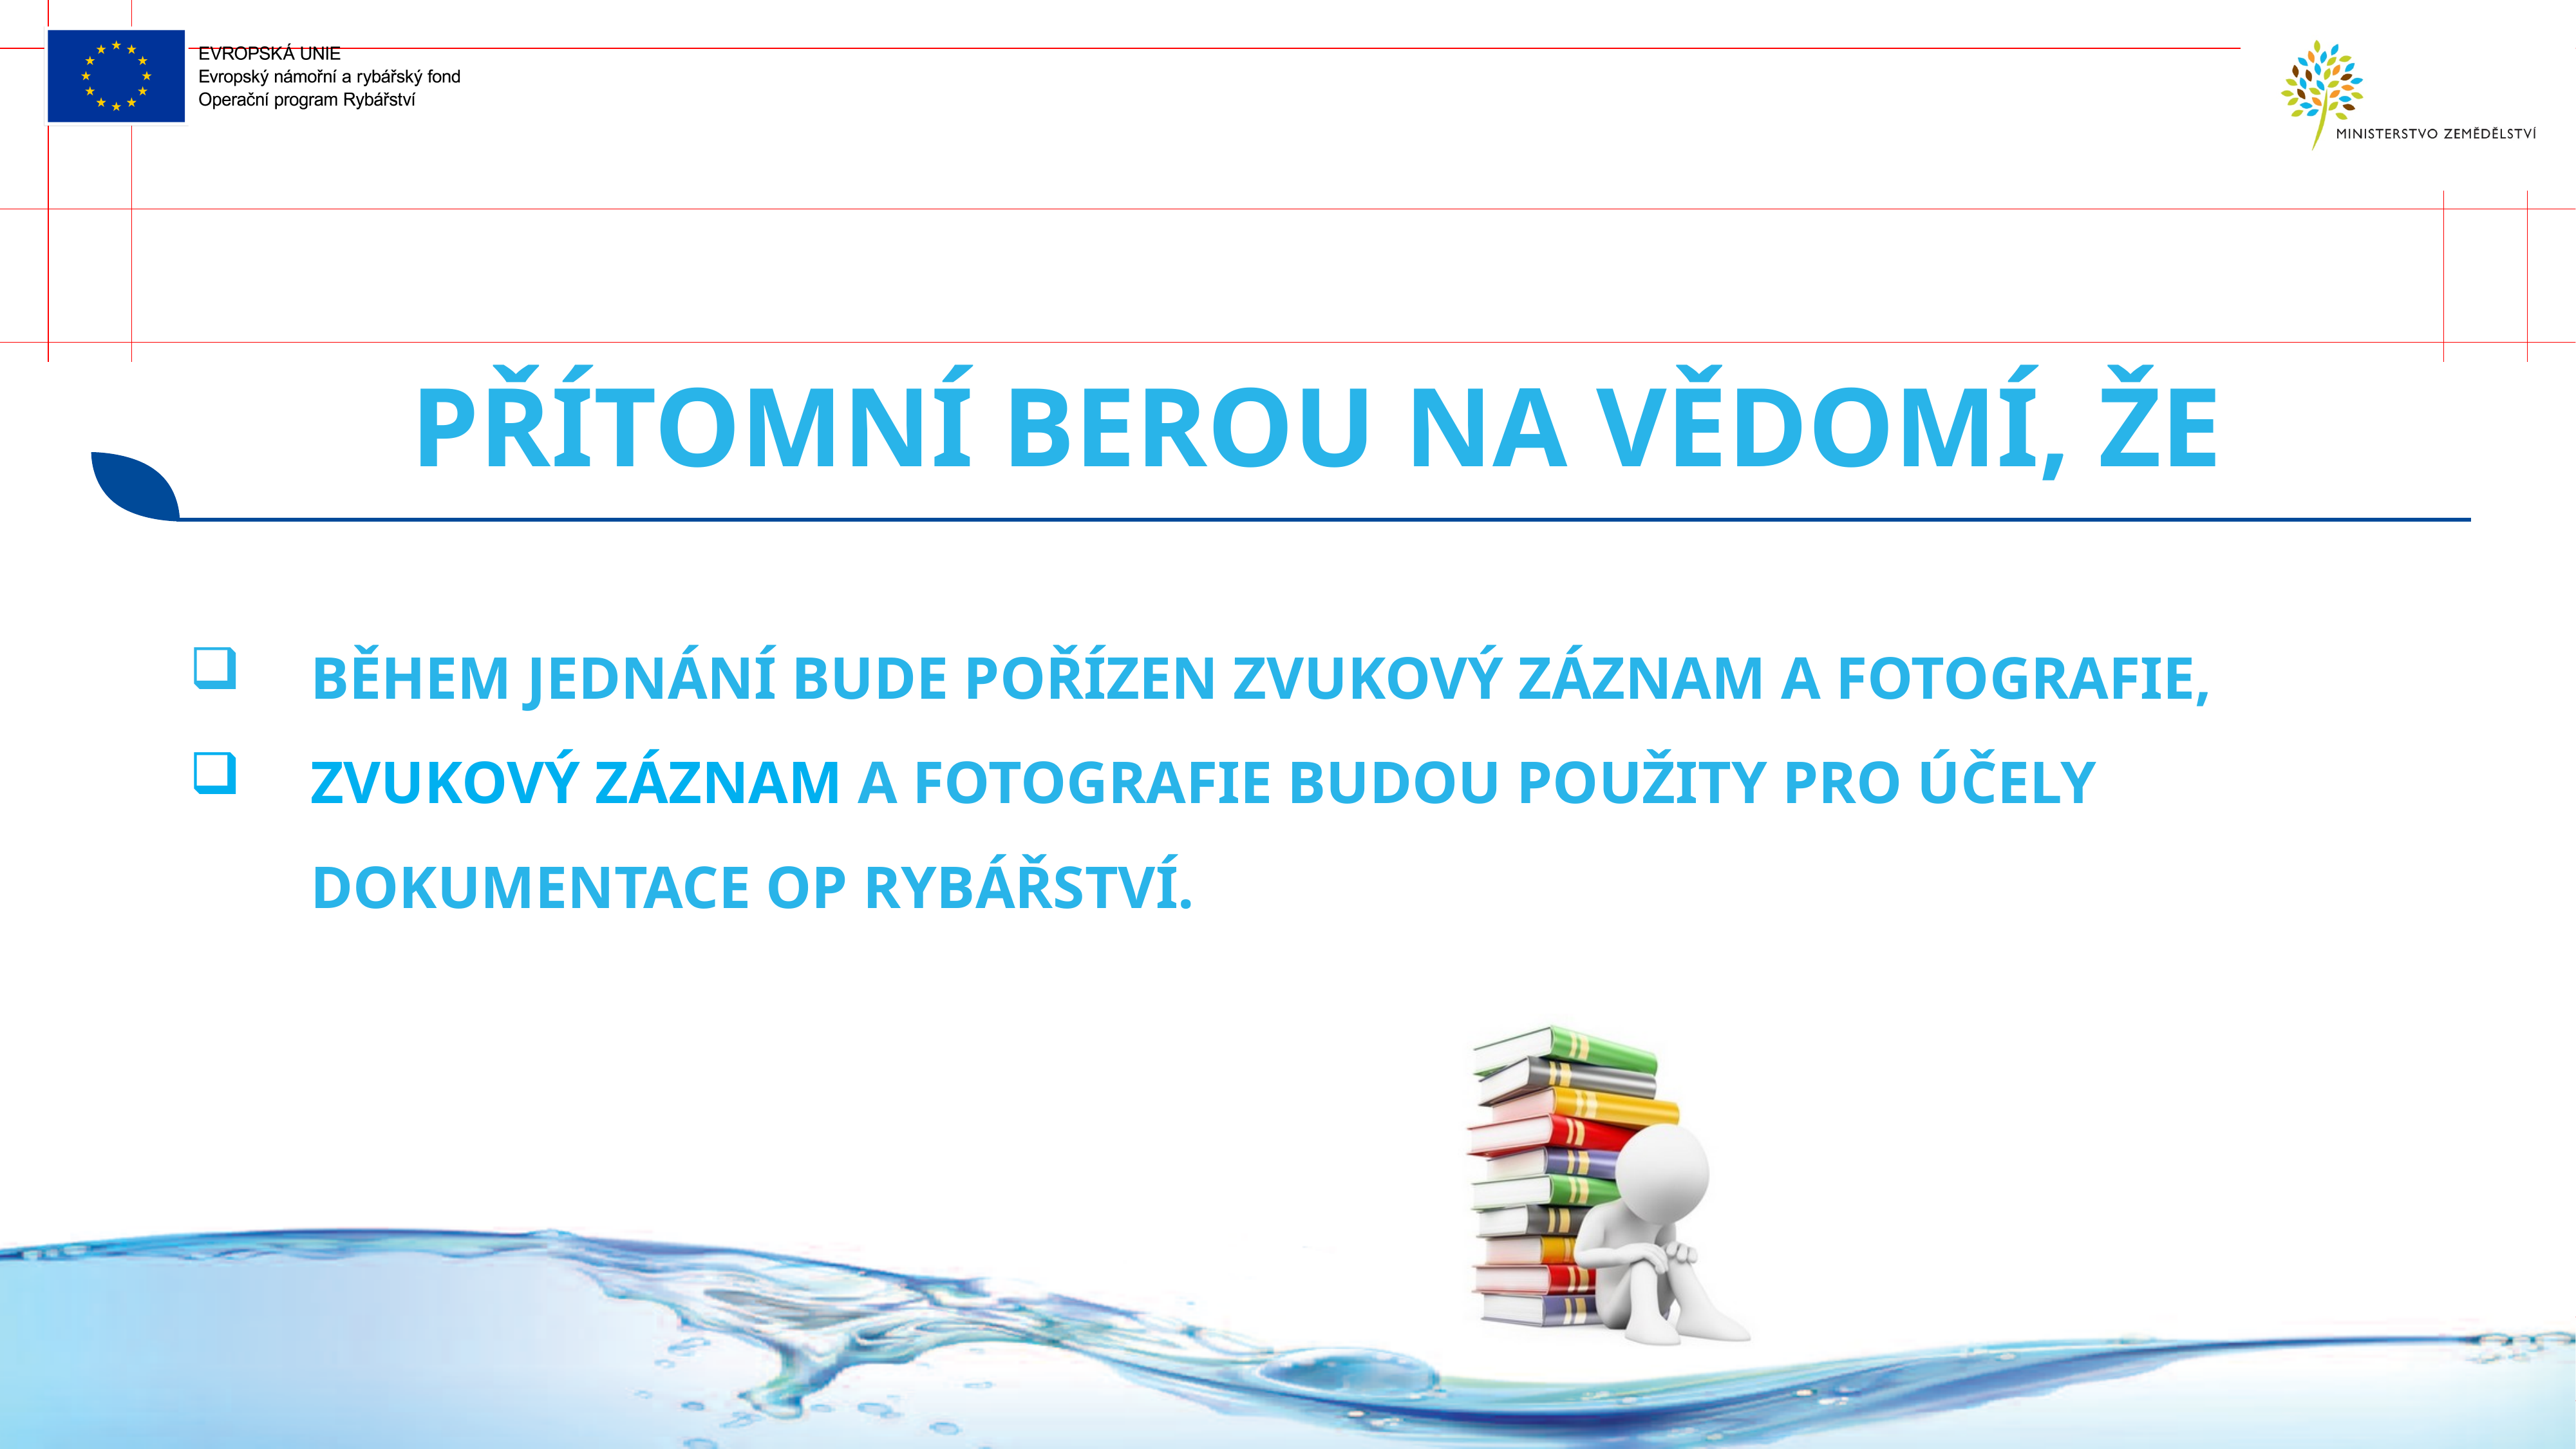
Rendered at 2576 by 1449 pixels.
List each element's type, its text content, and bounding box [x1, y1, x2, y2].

text_box během jednání bude pořízen zvukový záznam a fotografie, Zvukový záznam a Fotografie budou použity pro účely dokumentace OP Rybářství. [189, 605, 2473, 904]
picture [0, 362, 2576, 1449]
title přítomní berou na vědomí, že [189, 296, 2473, 490]
picture [17, 0, 546, 153]
picture [2241, 0, 2576, 191]
